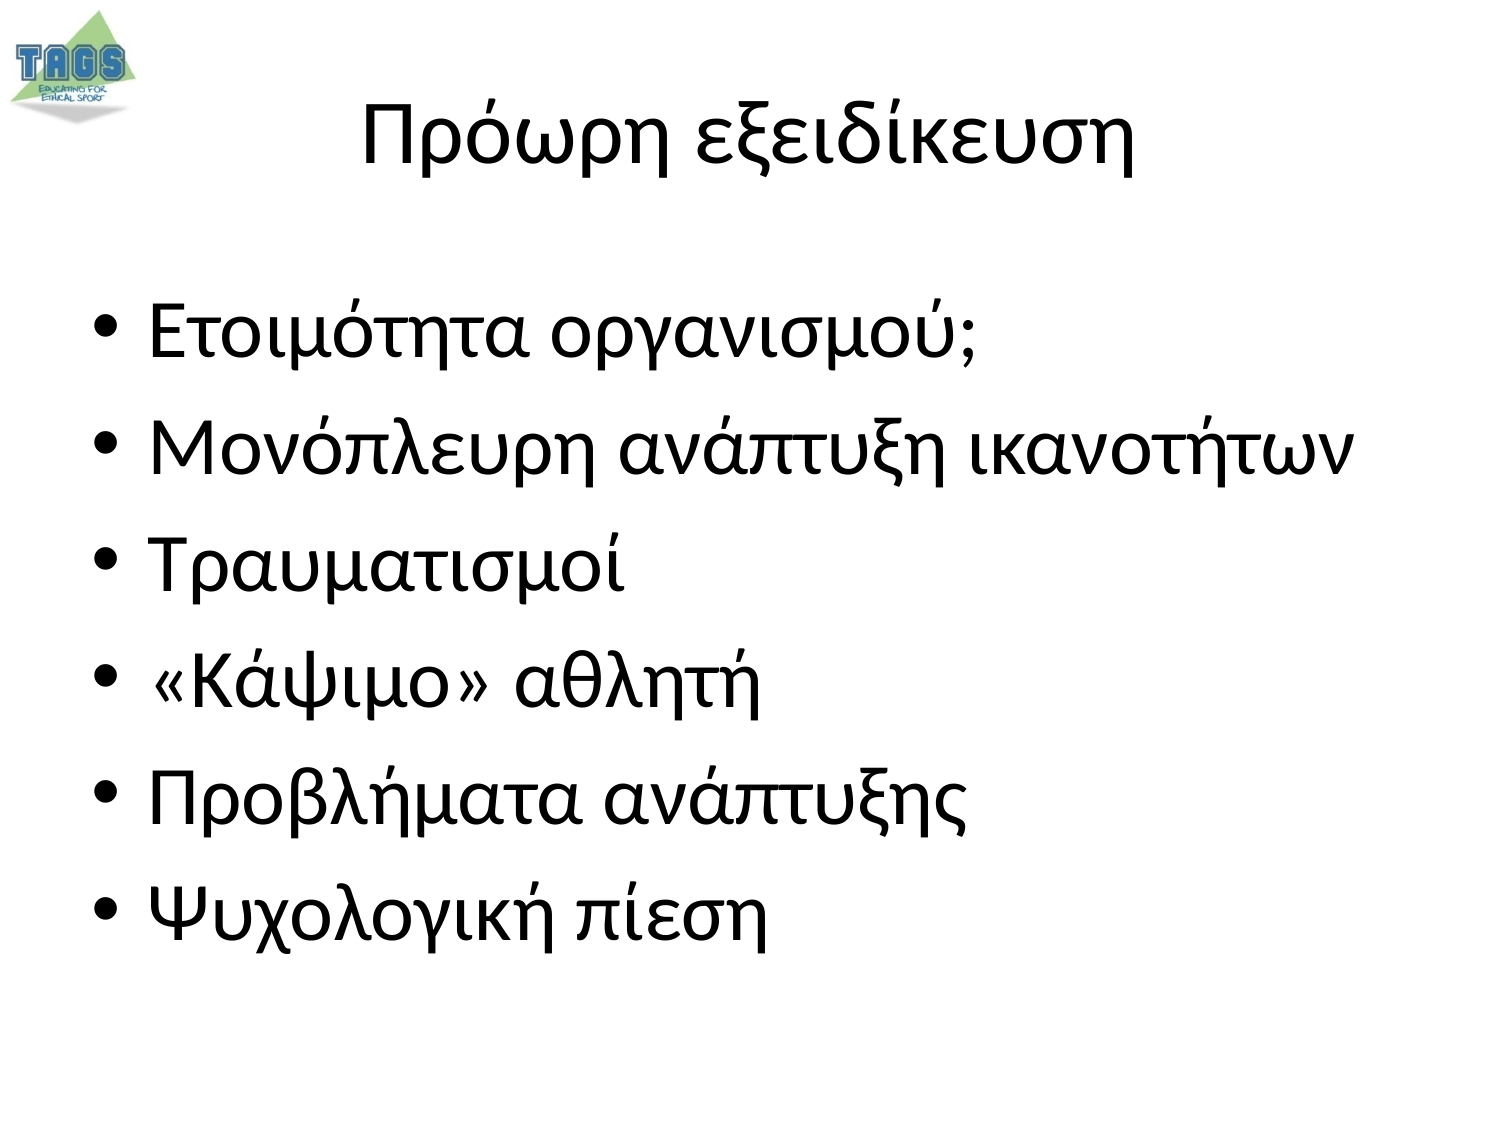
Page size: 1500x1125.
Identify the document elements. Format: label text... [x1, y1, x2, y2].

picture [0, 0, 147, 131]
title Πρόωρη εξειδίκευση [0, 45, 1500, 209]
list Ετοιμότητα οργανισμού; Μονόπλευρη ανάπτυξη ικανοτήτων Τραυματισμοί «Κάψιμο» αθλητή Προβλήματα ανάπτυξης Ψυχολογική πίεση [76, 267, 1447, 1071]
